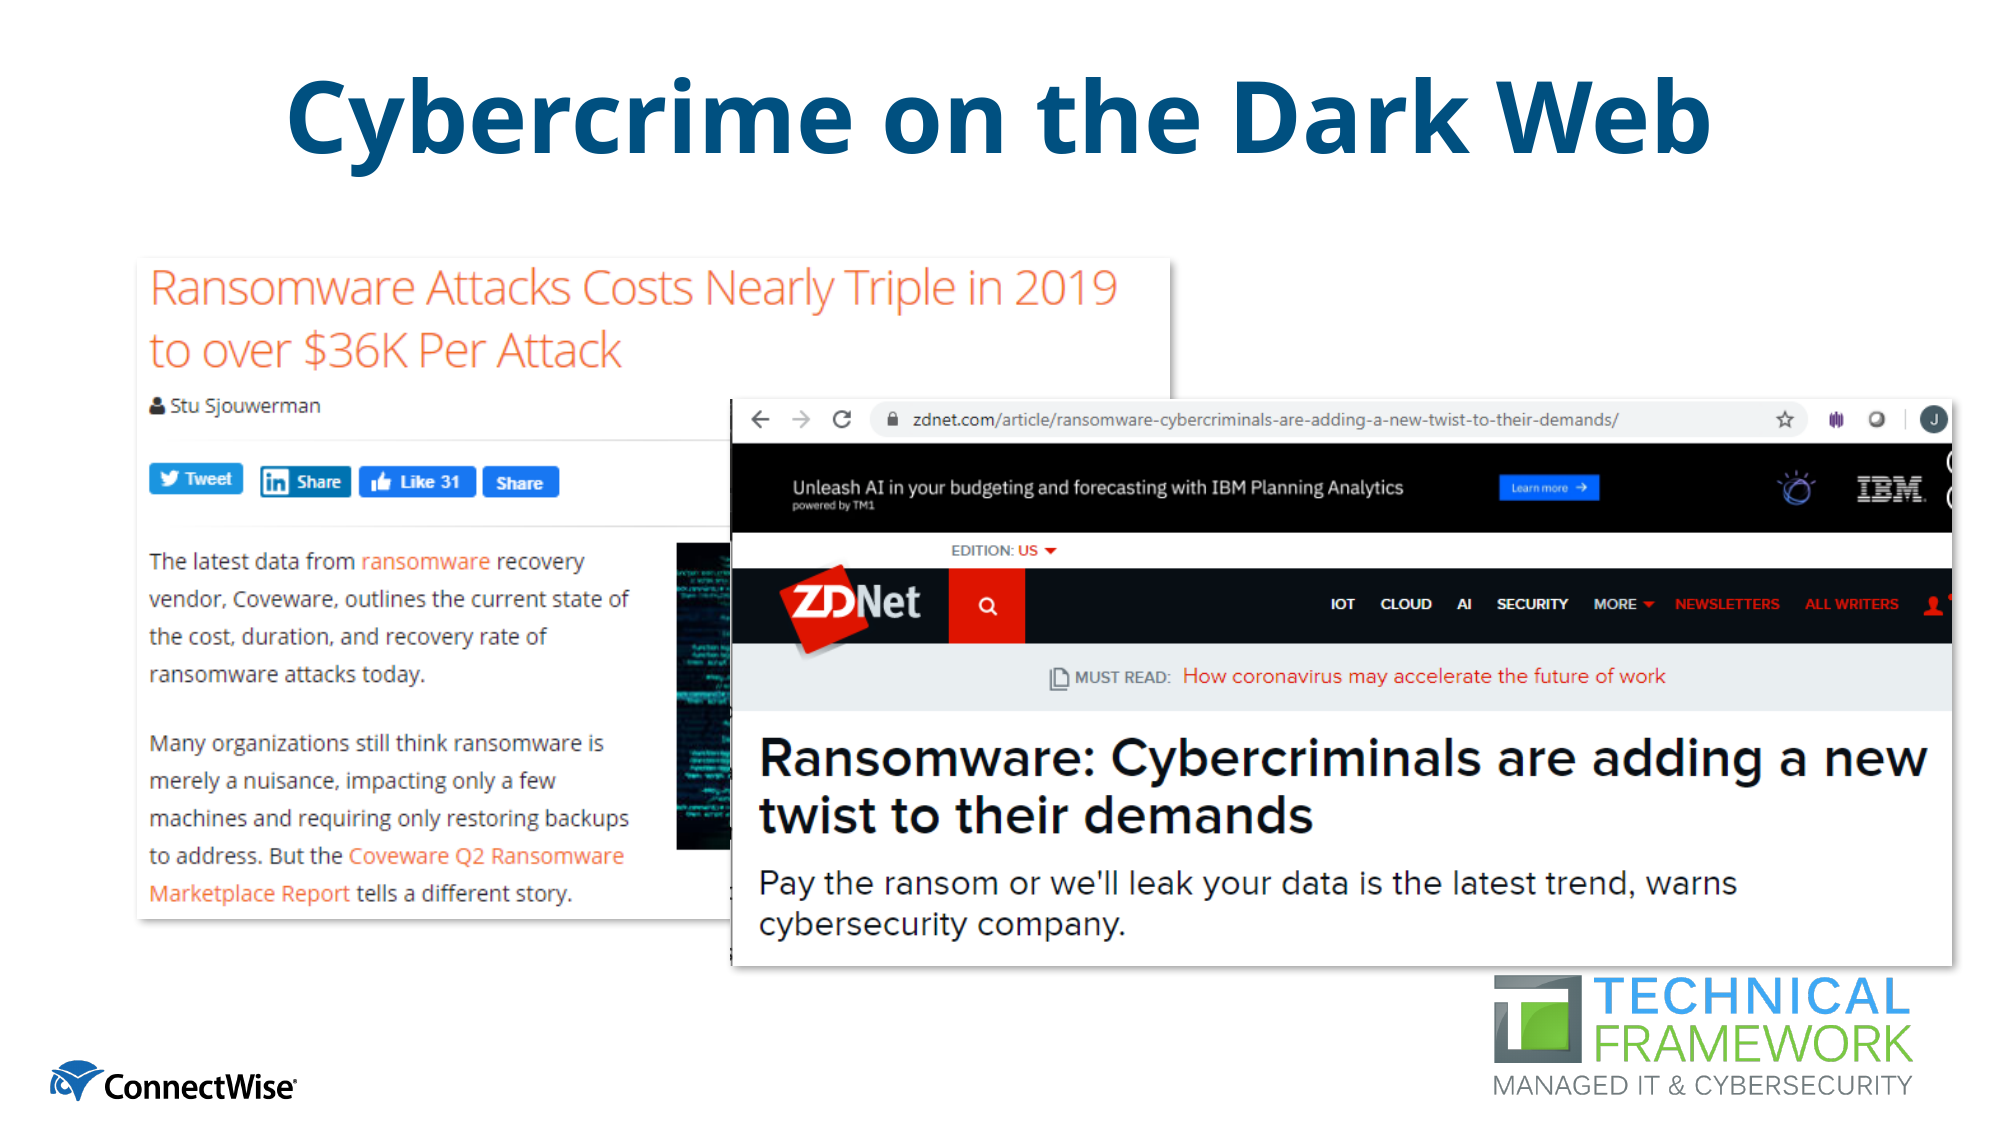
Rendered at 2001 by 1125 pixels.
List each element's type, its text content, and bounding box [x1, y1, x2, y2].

picture [137, 258, 1952, 966]
title Cybercrime on the Dark Web [137, 12, 1863, 231]
picture [47, 1058, 299, 1103]
picture [1494, 970, 1915, 1103]
